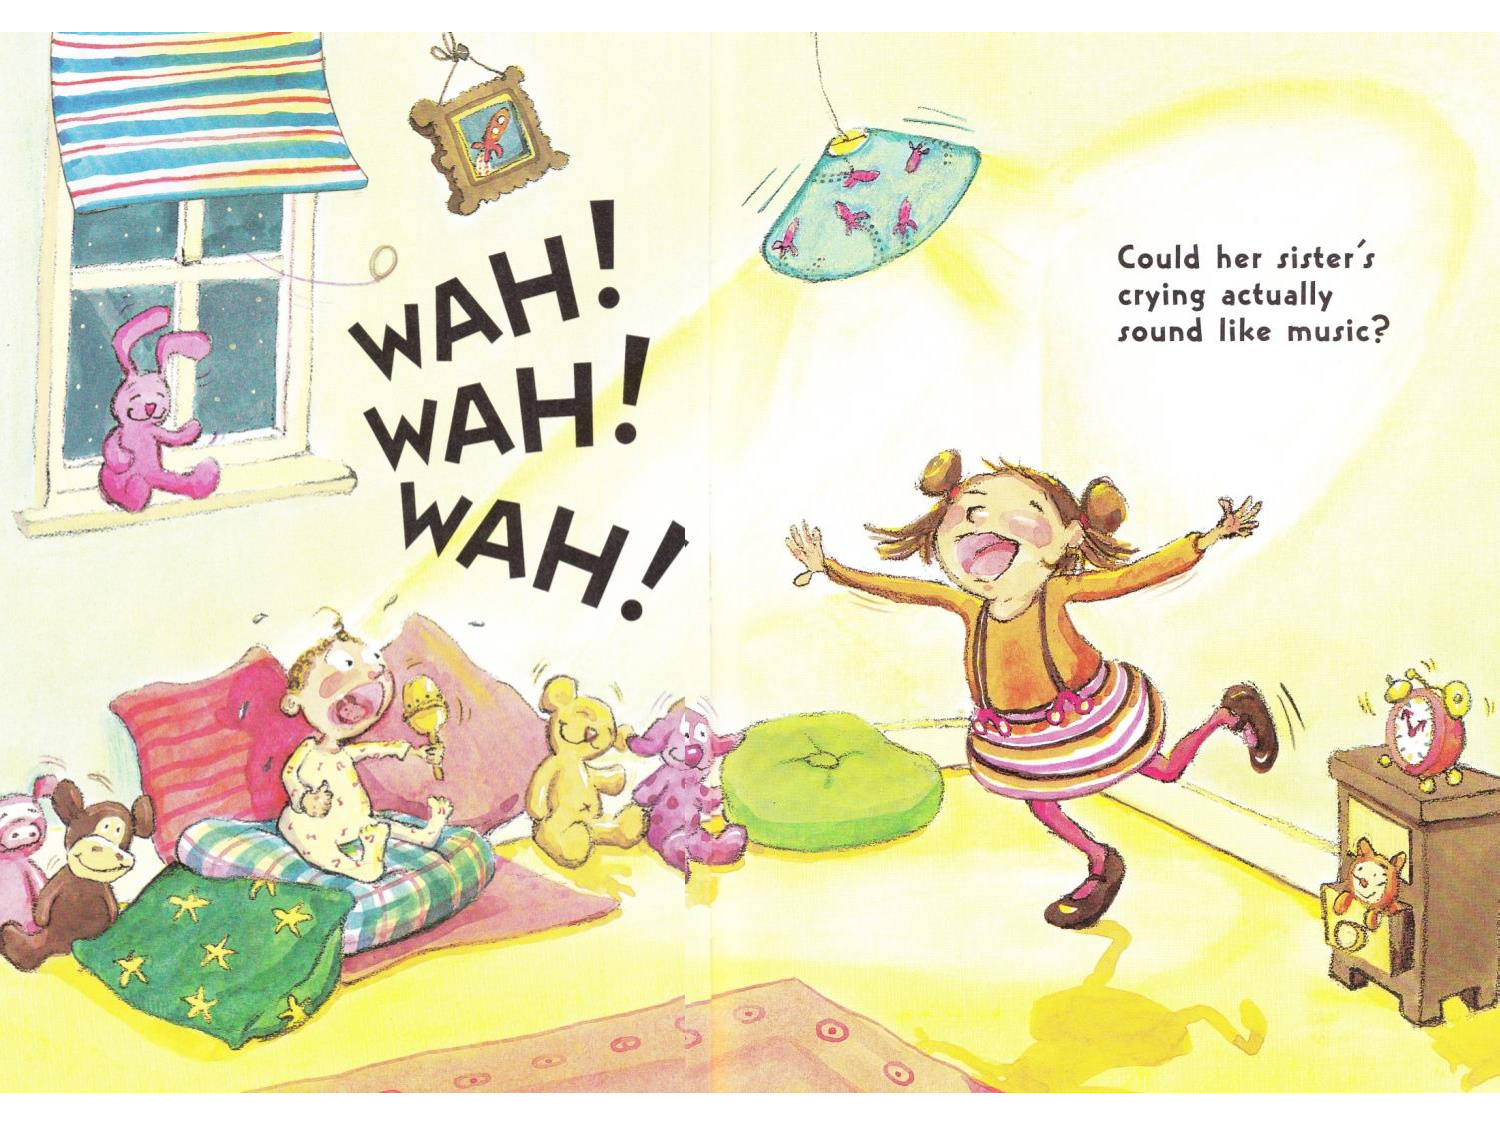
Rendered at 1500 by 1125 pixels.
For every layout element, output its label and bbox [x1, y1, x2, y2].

text_box [0, 32, 1500, 1093]
